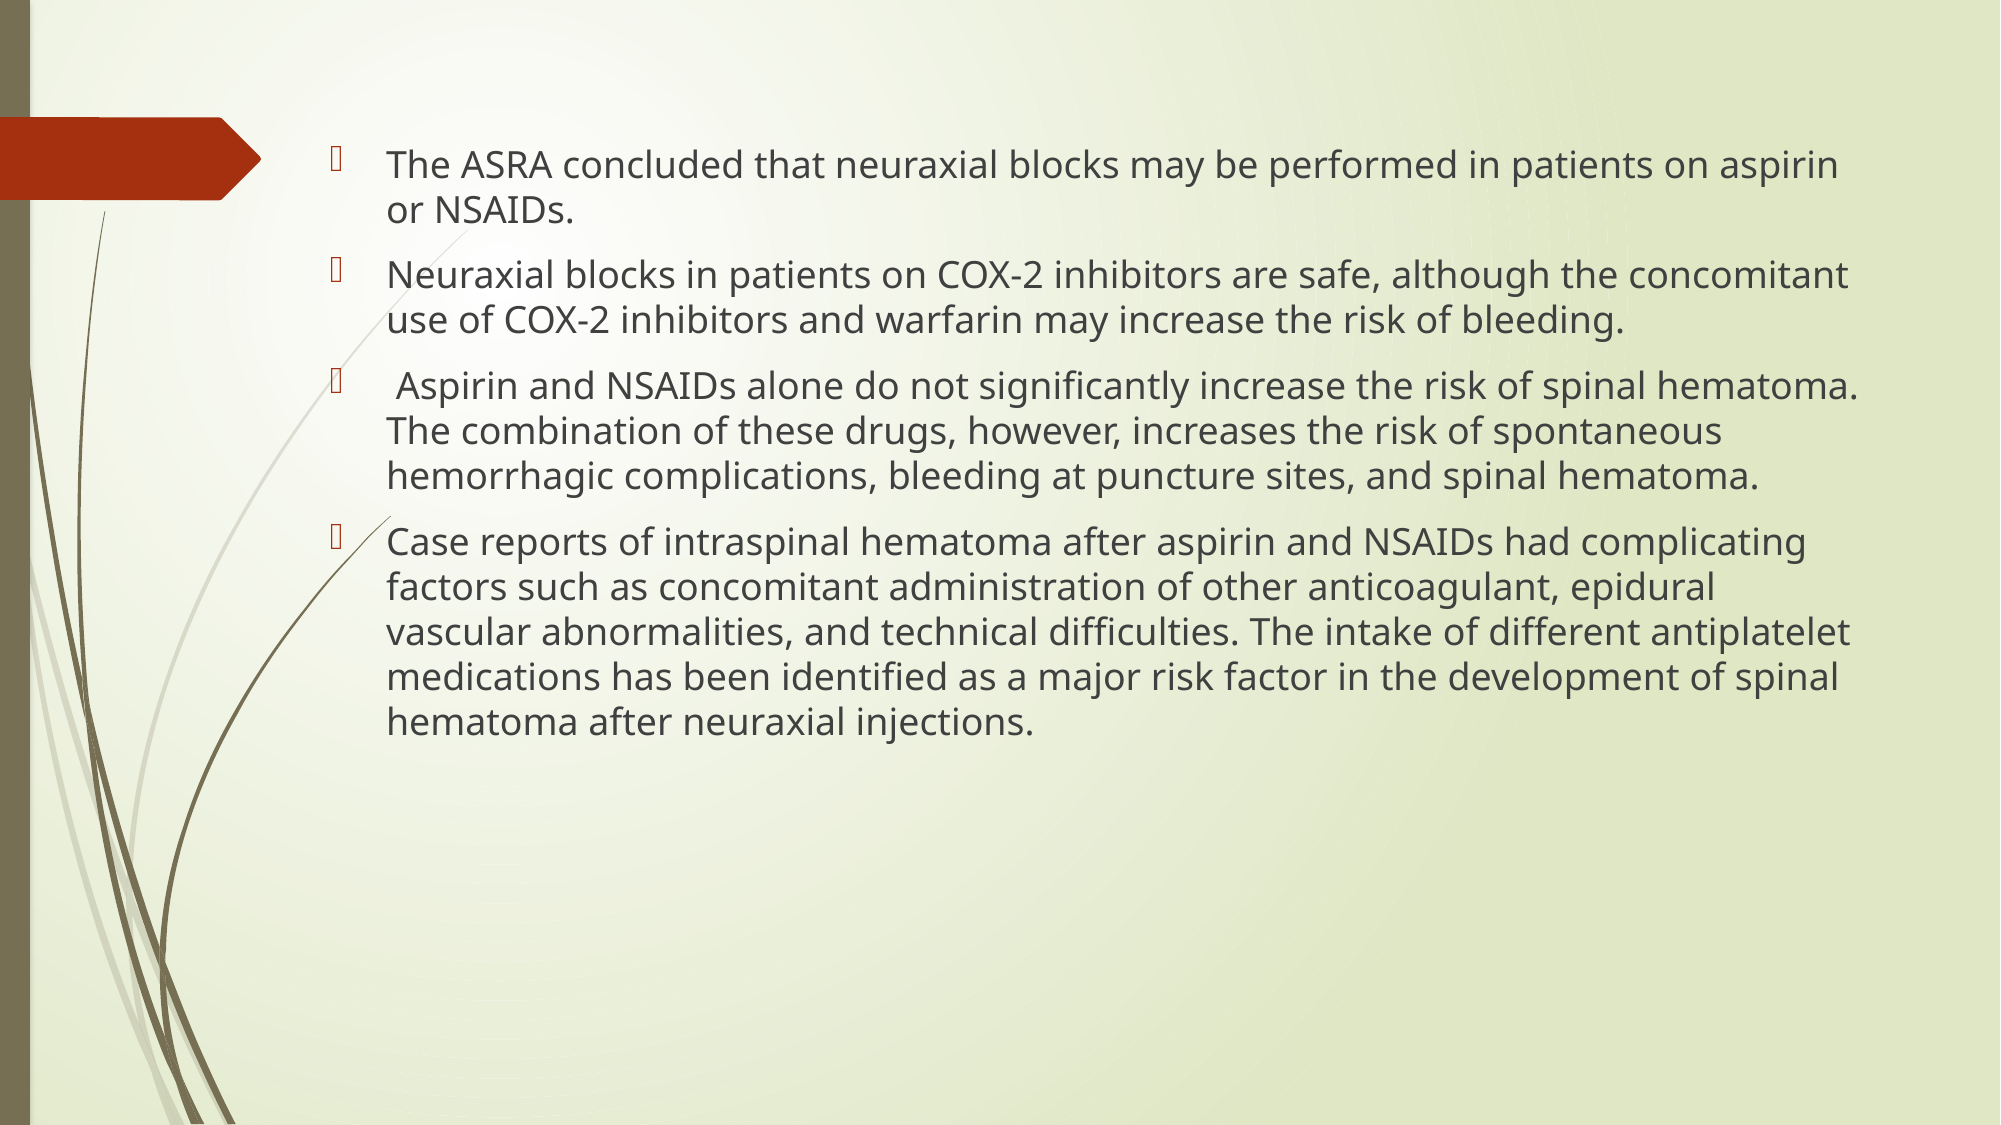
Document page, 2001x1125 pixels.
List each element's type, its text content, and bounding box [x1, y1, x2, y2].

list The ASRA concluded that neuraxial blocks may be performed in patients on aspirin or NSAIDs. Neuraxial blocks in patients on COX-2 inhibitors are safe, although the concomitant use of COX-2 inhibitors and warfarin may increase the risk of bleeding. Aspirin and NSAIDs alone do not significantly increase the risk of spinal hematoma. The combination of these drugs, however, increases the risk of spontaneous hemorrhagic complications, bleeding at puncture sites, and spinal hematoma. Case reports of intraspinal hematoma after aspirin and NSAIDs had complicating factors such as concomitant administration of other anticoagulant, epidural vascular abnormalities, and technical difficulties. The intake of different antiplatelet medications has been identified as a major risk factor in the development of spinal hematoma after neuraxial injections. [314, 133, 1888, 970]
